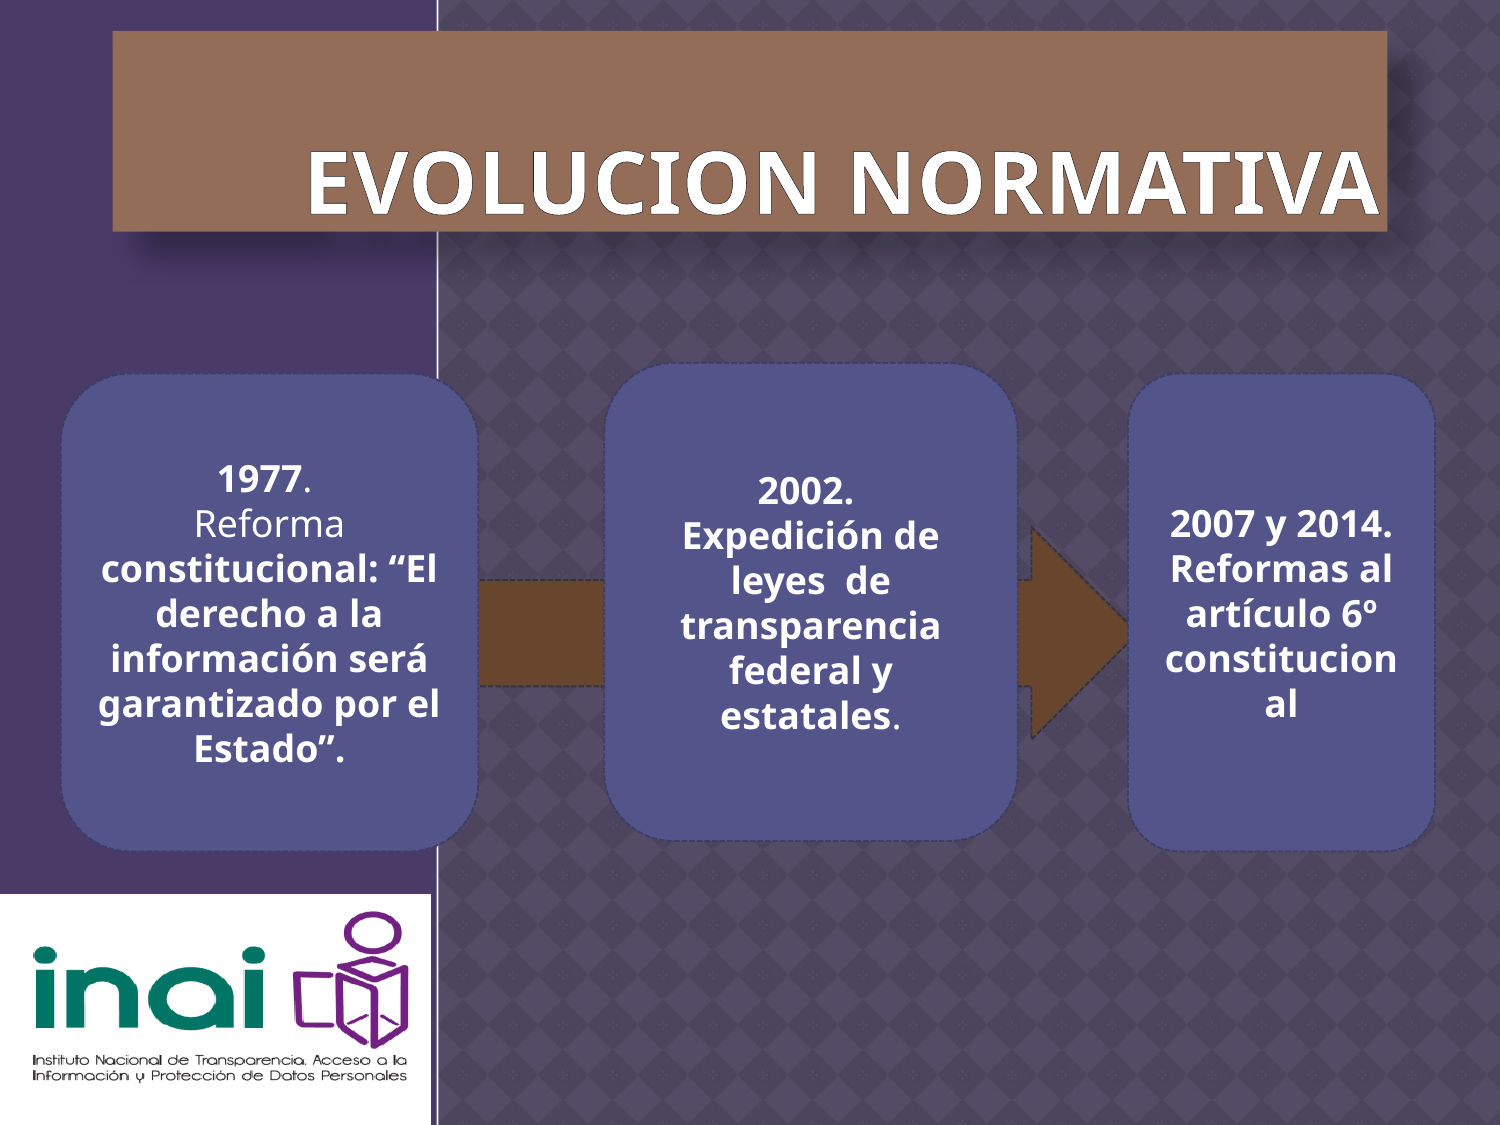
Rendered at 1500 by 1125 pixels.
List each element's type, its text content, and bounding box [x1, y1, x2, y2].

picture [0, 893, 432, 1125]
text_box [1018, 526, 1127, 740]
text_box [479, 579, 604, 688]
text_box 2007 y 2014. Reformas al artículo 6º constitucional [1127, 372, 1437, 853]
text_box 1977. Reforma constitucional: “El derecho a la información será garantizado por el Estado”. [59, 372, 480, 853]
text_box 2002. Expedición de leyes de transparencia federal y estatales. [603, 362, 1019, 842]
title EVOLUCION NORMATIVA [112, 30, 1388, 232]
